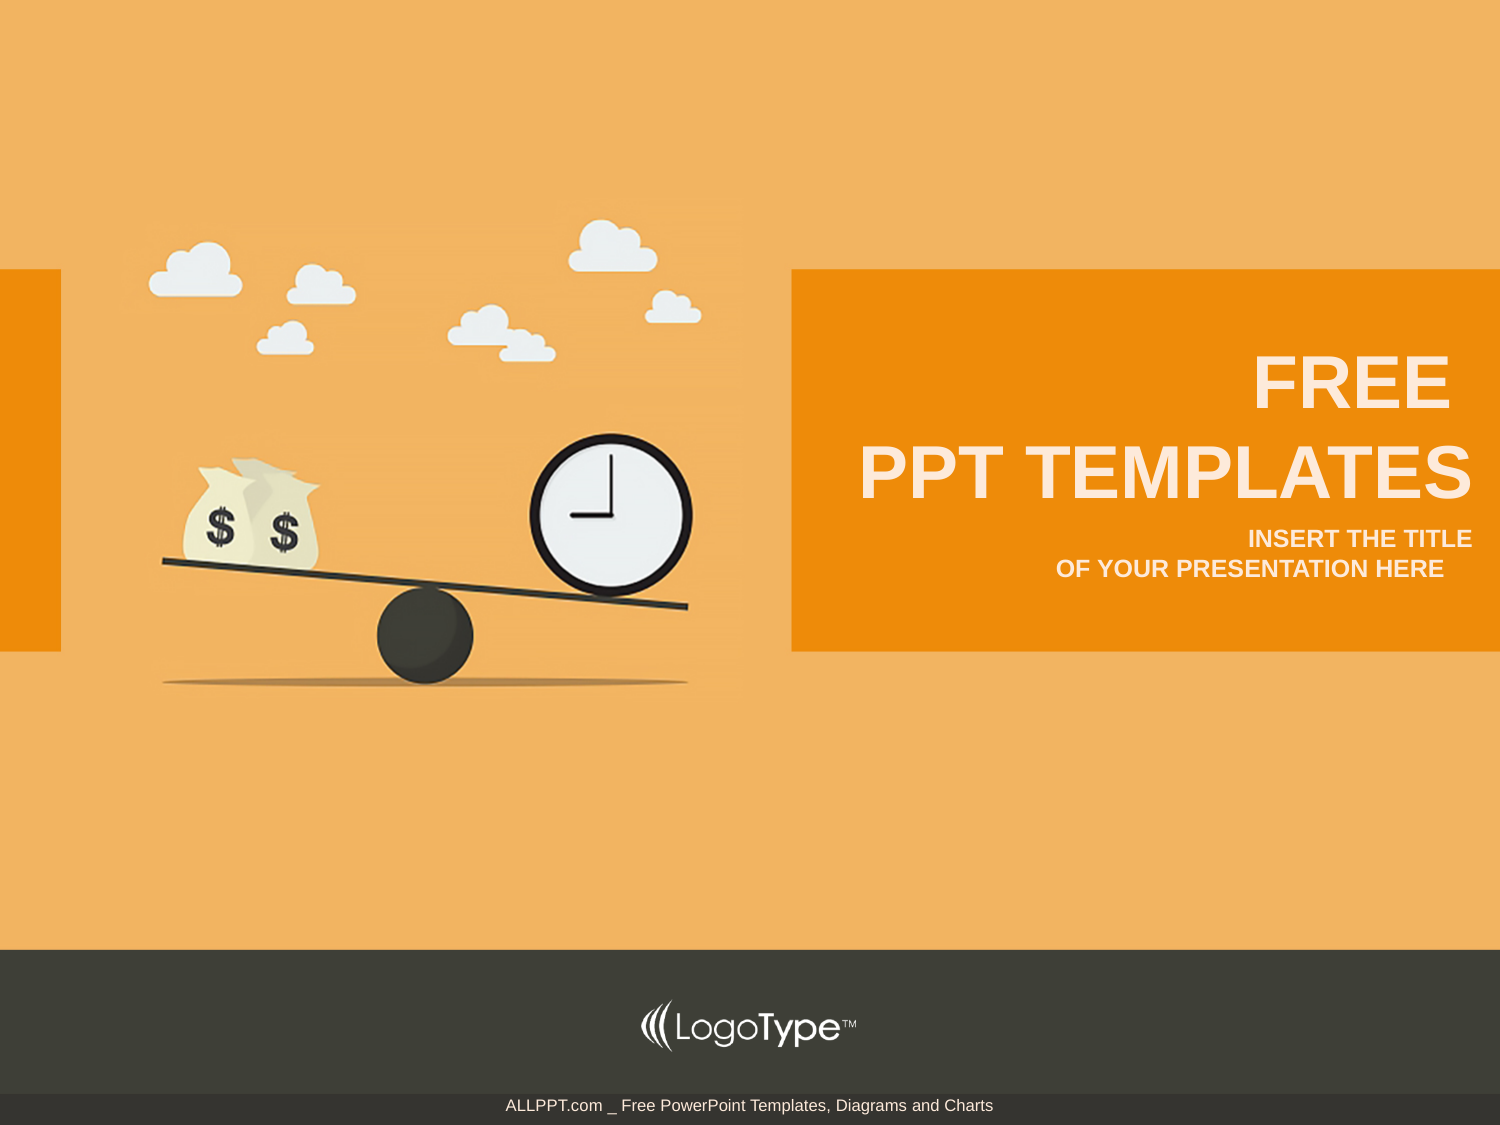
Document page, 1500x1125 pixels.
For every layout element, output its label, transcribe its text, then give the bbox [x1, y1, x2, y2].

text_box ALLPPT.com _ Free PowerPoint Templates, Diagrams and Charts [0, 1087, 1500, 1122]
text_box FREE PPT TEMPLATES [785, 326, 1489, 521]
picture [0, 0, 1500, 1087]
text_box INSERT THE TITLE OF YOUR PRESENTATION HERE [785, 521, 1489, 590]
